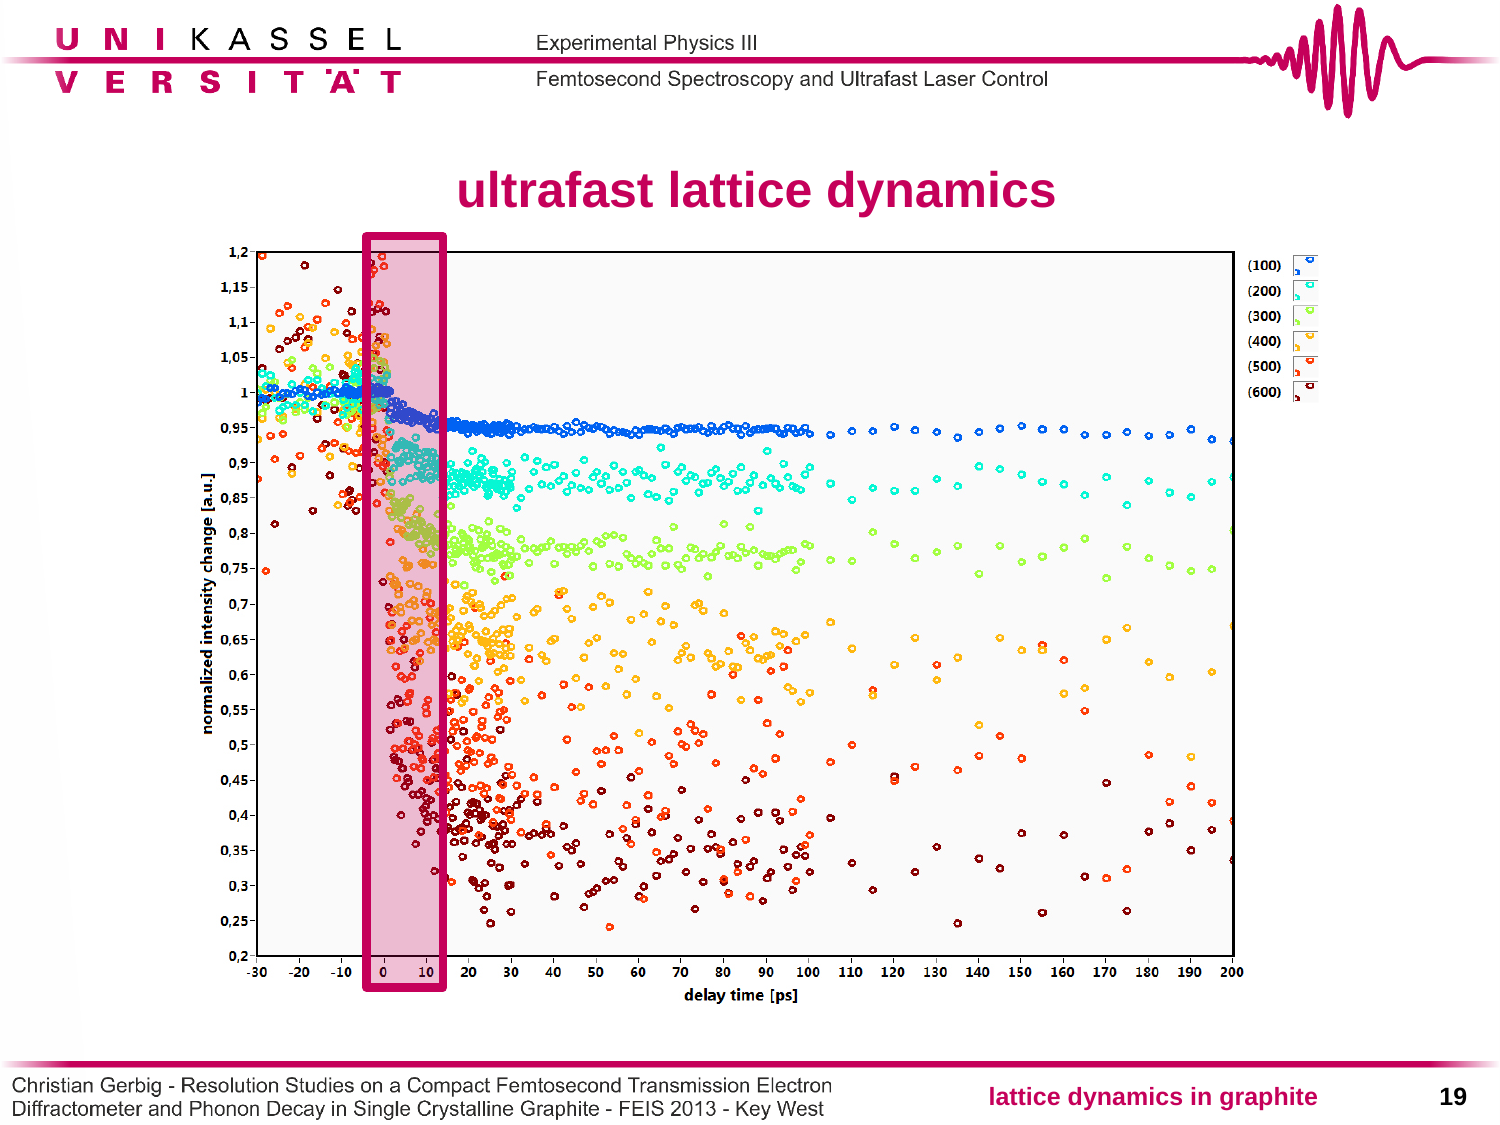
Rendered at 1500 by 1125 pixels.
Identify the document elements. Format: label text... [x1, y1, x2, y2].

text_box ultrafast lattice dynamics [441, 150, 1072, 225]
text_box lattice dynamics in graphite [973, 1073, 1334, 1118]
text_box [366, 236, 443, 240]
picture [0, 0, 1500, 1125]
slide_number 19 [1299, 1073, 1483, 1125]
